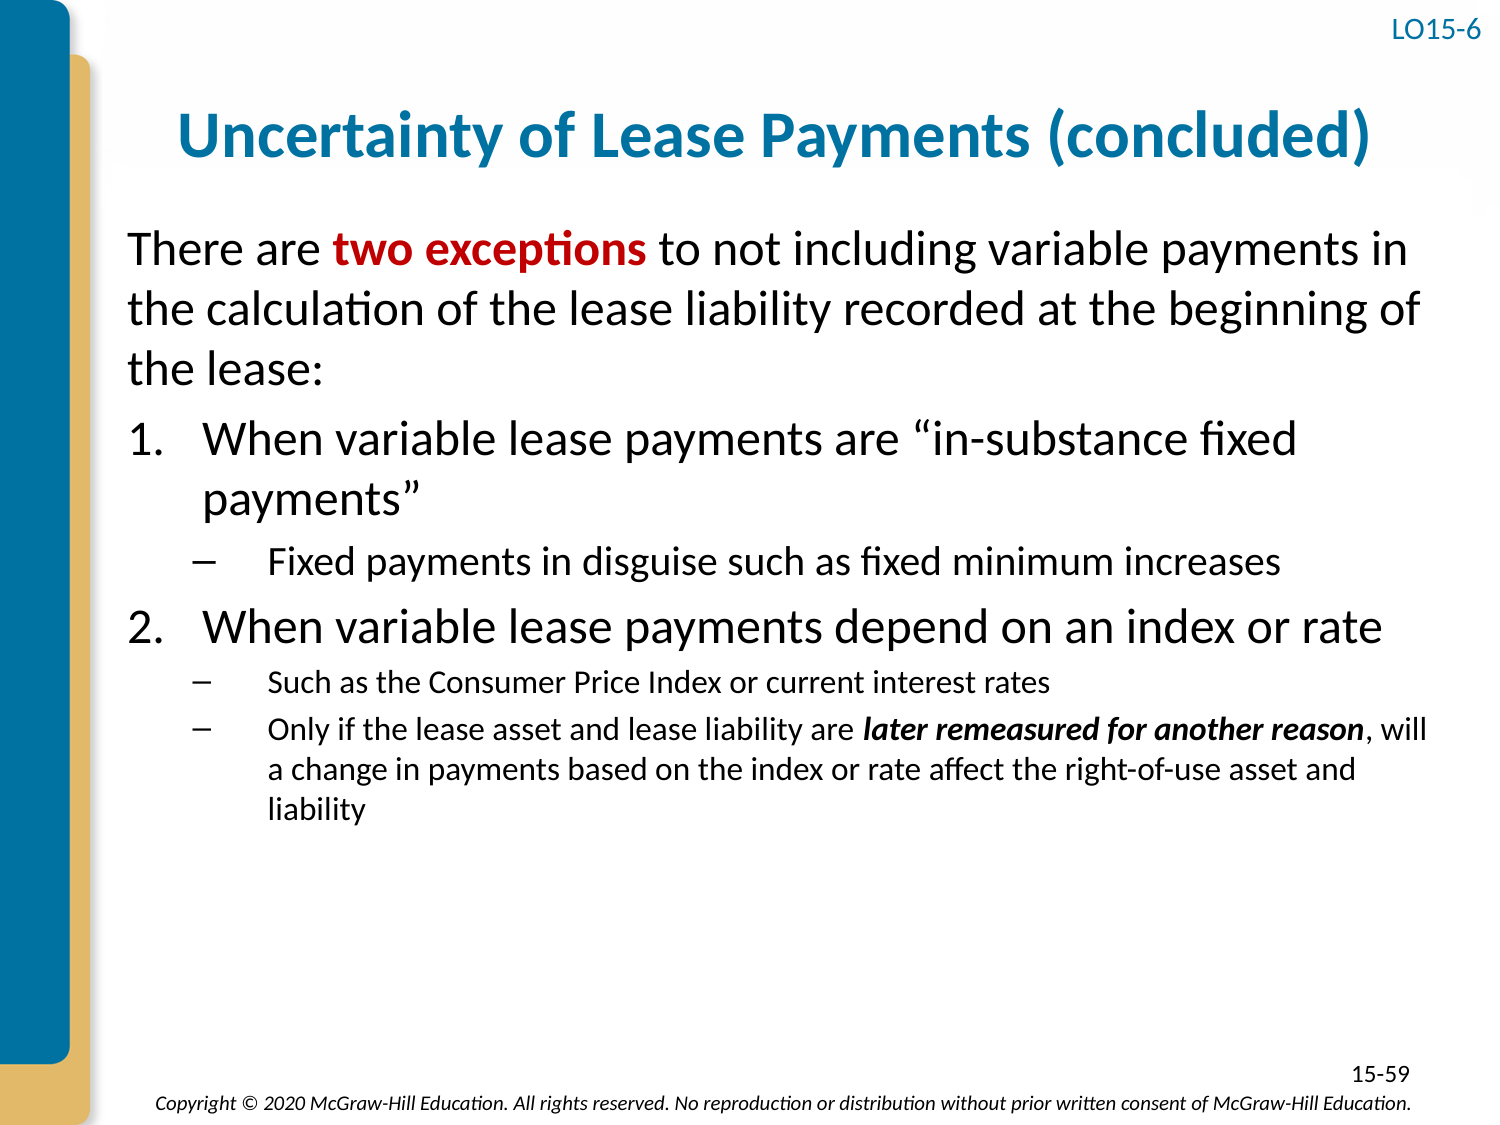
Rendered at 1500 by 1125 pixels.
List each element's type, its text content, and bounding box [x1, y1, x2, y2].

picture [0, 0, 1500, 1125]
title Uncertainty of Lease Payments (concluded) [100, 37, 1451, 225]
text_box 15-59 [1074, 1042, 1425, 1103]
list There are two exceptions to not including variable payments in the calculation of the lease liability recorded at the beginning of the lease: When variable lease payments are “in-substance fixed payments” Fixed payments in disguise such as fixed minimum increases When variable lease payments depend on an index or rate Such as the Consumer Price Index or current interest rates Only if the lease asset and lease liability are later remeasured for another reason, will a change in payments based on the index or rate affect the right-of-use asset and liability [112, 208, 1463, 951]
text_box LO15-6 [1376, 0, 1499, 60]
